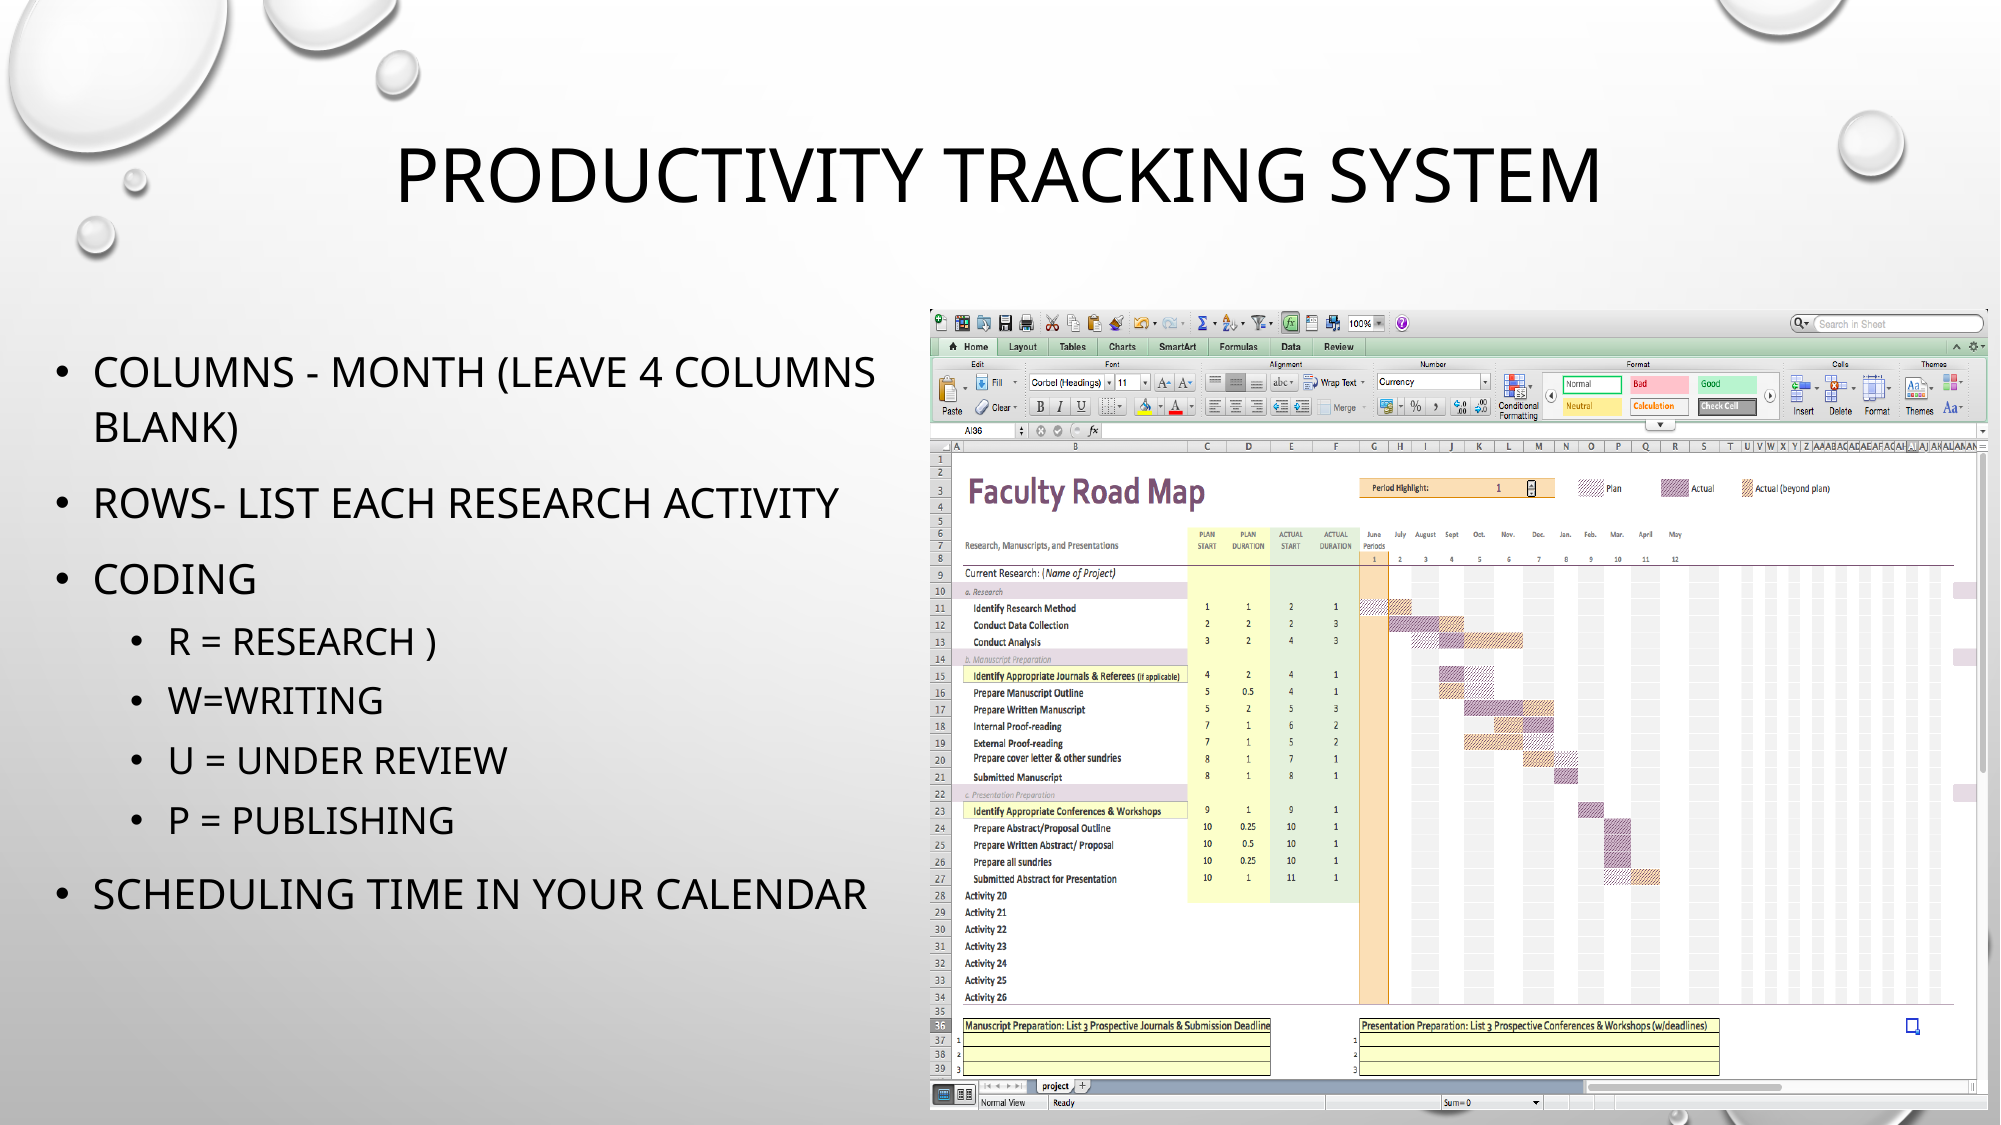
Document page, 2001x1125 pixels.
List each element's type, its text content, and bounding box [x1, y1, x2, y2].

list COLUMNS - MONTH (LEAVE 4 COLUMNS BLANK) ROWS- LIST EACH RESEARCH ACTIVITY CODING R = RESEARCH ) W=WRITING U = UNDER REVIEW P = PUBLISHING SCHEDULING TIME IN YOUR CALENDAR [40, 333, 925, 1077]
picture [0, 0, 2000, 1125]
title PRODUCTIVITY TRACKING SYSTEM [149, 47, 1851, 310]
